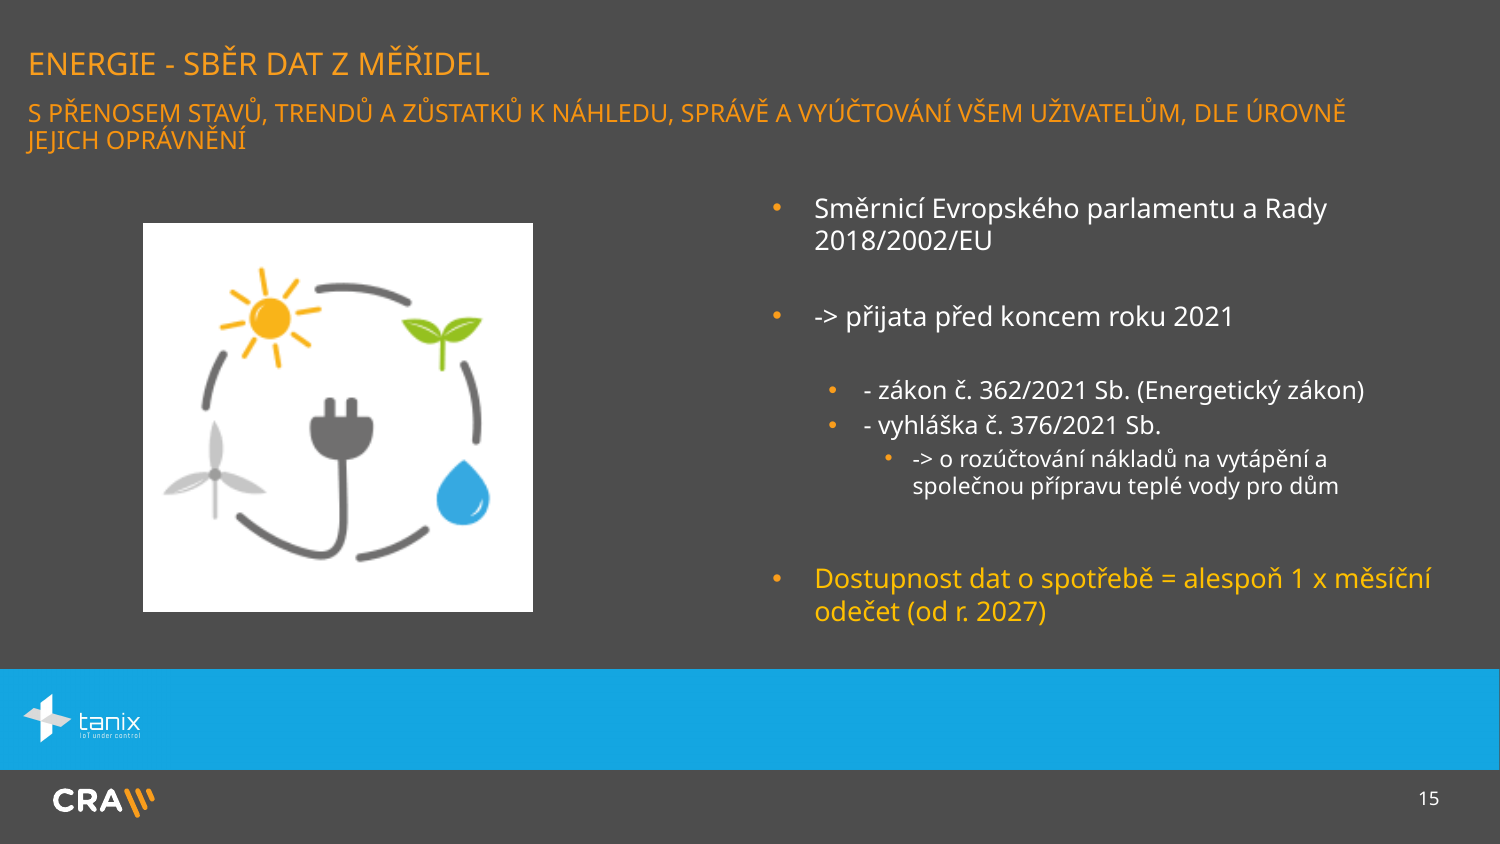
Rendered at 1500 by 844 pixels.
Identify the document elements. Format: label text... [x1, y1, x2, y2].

list Směrnicí Evropského parlamentu a Rady 2018/2002/EU -> přijata před koncem roku 2021 - zákon č. 362/2021 Sb. (Energetický zákon) - vyhláška č. 376/2021 Sb. -> o rozúčtování nákladů na vytápění a společnou přípravu teplé vody pro dům Dostupnost dat o spotřebě = alespoň 1 x měsíční odečet (od r. 2027) [772, 190, 1437, 668]
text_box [0, 669, 1500, 770]
text_box ENERGIE - SBĚR DAT Z MĚŘIDEL s přenosem stavů, trendů a zůstatků k náhledu, správě a vyúčtování všem uživatelům, dle úrovně jejich oprávnění [13, 37, 1402, 163]
picture [143, 222, 533, 612]
